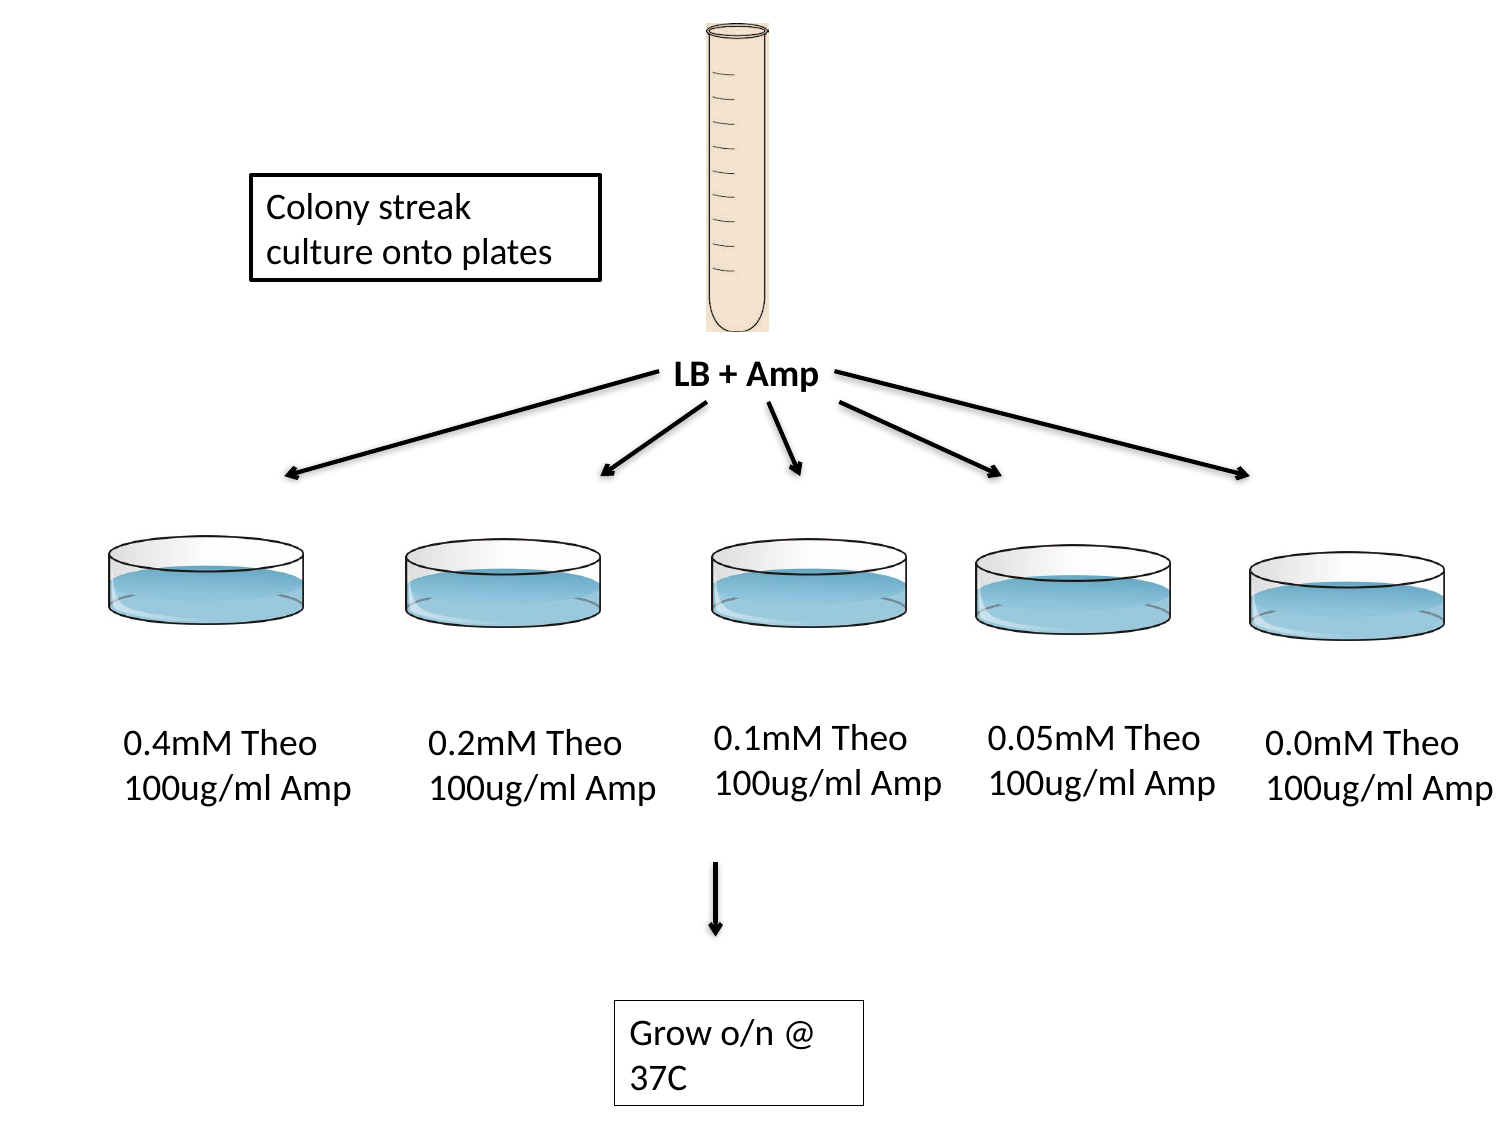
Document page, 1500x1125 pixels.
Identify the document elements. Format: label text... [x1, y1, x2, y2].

picture [975, 544, 1171, 635]
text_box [600, 401, 708, 477]
text_box 0.1mM Theo 100ug/ml Amp [698, 705, 958, 856]
text_box 0.05mM Theo 100ug/ml Amp [972, 705, 1232, 856]
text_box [835, 371, 1251, 477]
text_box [284, 371, 659, 477]
picture [1249, 551, 1446, 641]
text_box LB + Amp [658, 341, 835, 401]
text_box 0.2mM Theo 100ug/ml Amp [413, 710, 672, 861]
text_box 0.4mM Theo 100ug/ml Amp [108, 710, 368, 816]
text_box Colony streak culture onto plates [249, 173, 602, 282]
picture [711, 538, 907, 629]
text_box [768, 401, 801, 477]
picture [107, 534, 304, 625]
picture [405, 538, 601, 629]
text_box Grow o/n @ 37C [614, 1000, 864, 1106]
text_box 0.0mM Theo 100ug/ml Amp [1250, 710, 1500, 861]
picture [706, 22, 769, 332]
